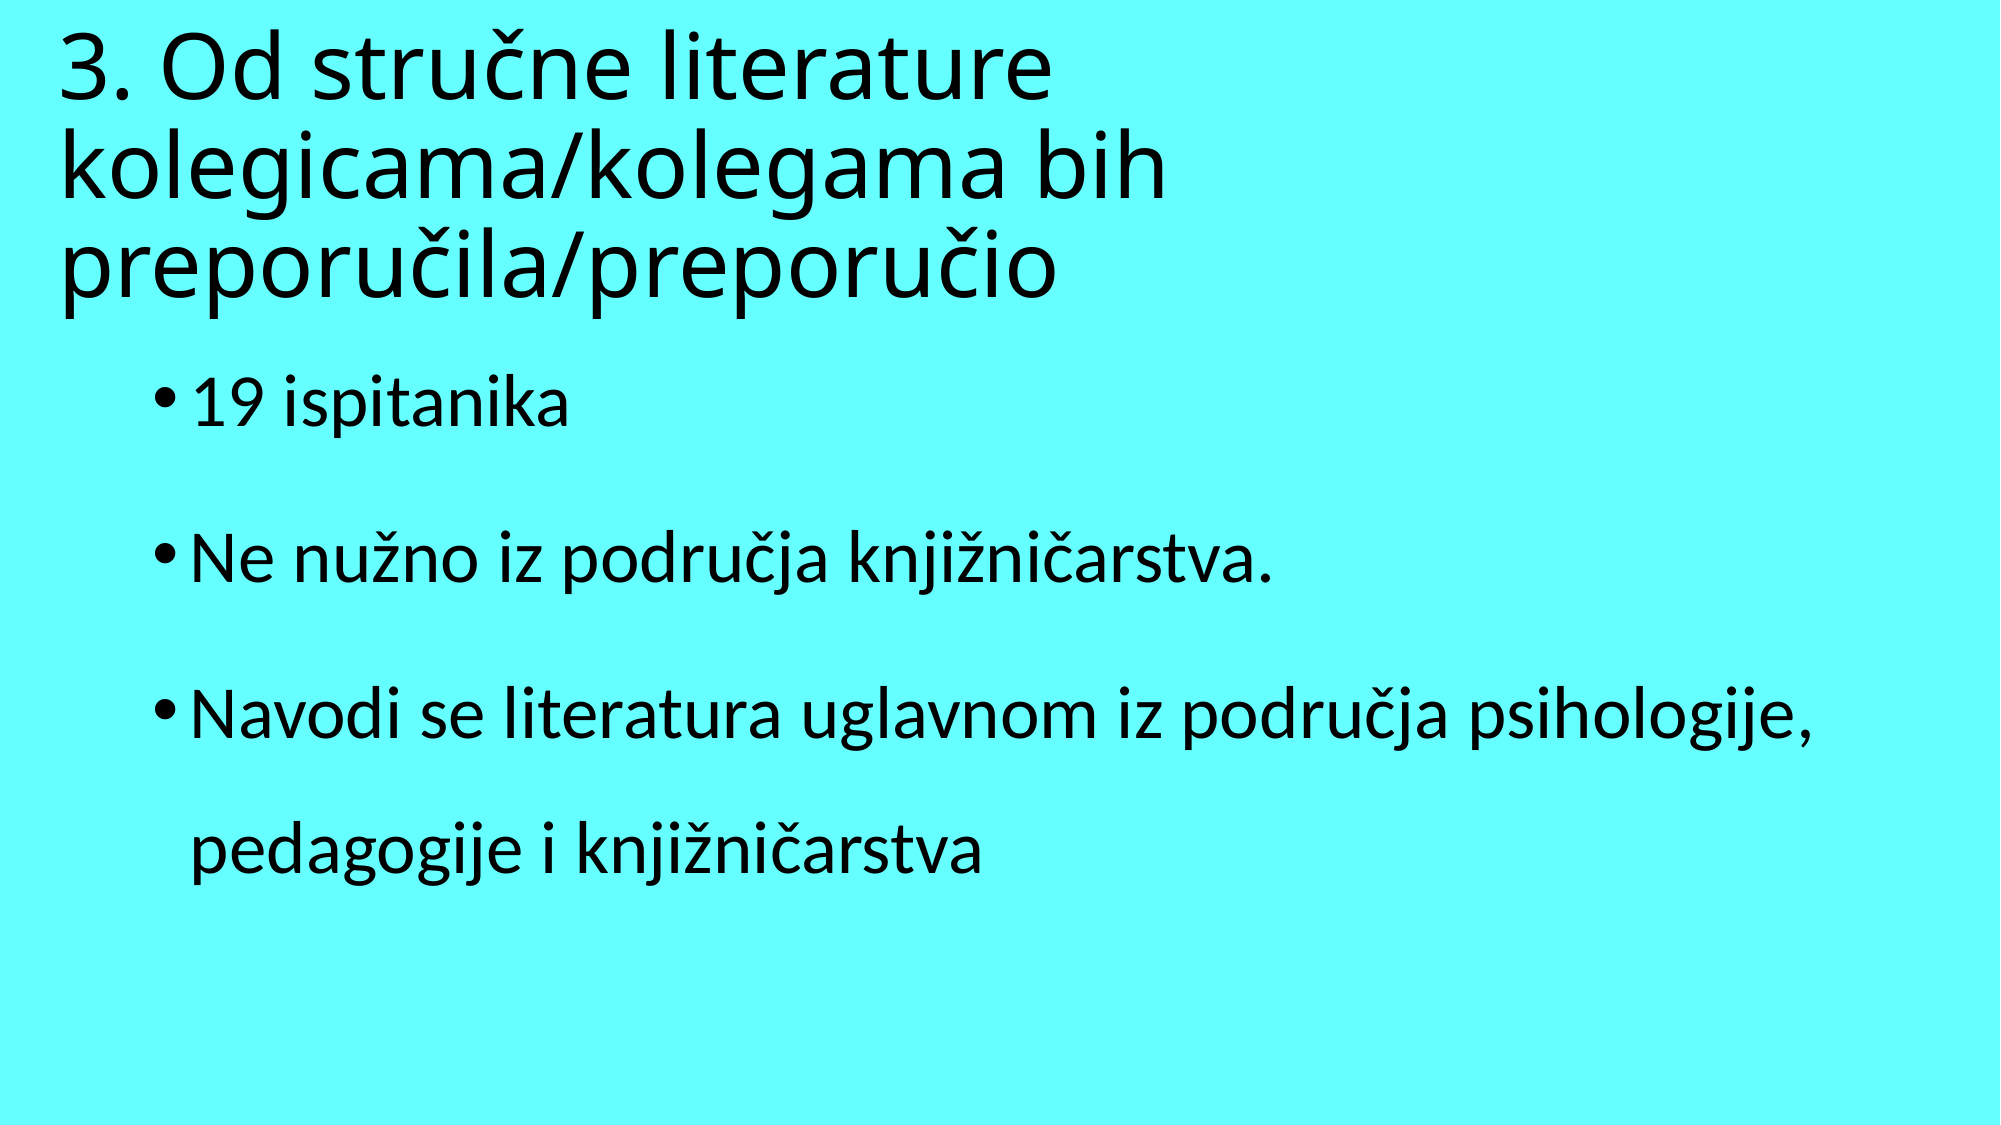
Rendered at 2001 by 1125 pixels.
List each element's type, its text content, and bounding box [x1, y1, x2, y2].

list 19 ispitanika Ne nužno iz područja knjižničarstva. Navodi se literatura uglavnom iz područja psihologije, pedagogije i knjižničarstva [137, 299, 1863, 1014]
title 3. Od stručne literature kolegicama/kolegama bih preporučila/preporučio [43, 59, 1964, 278]
